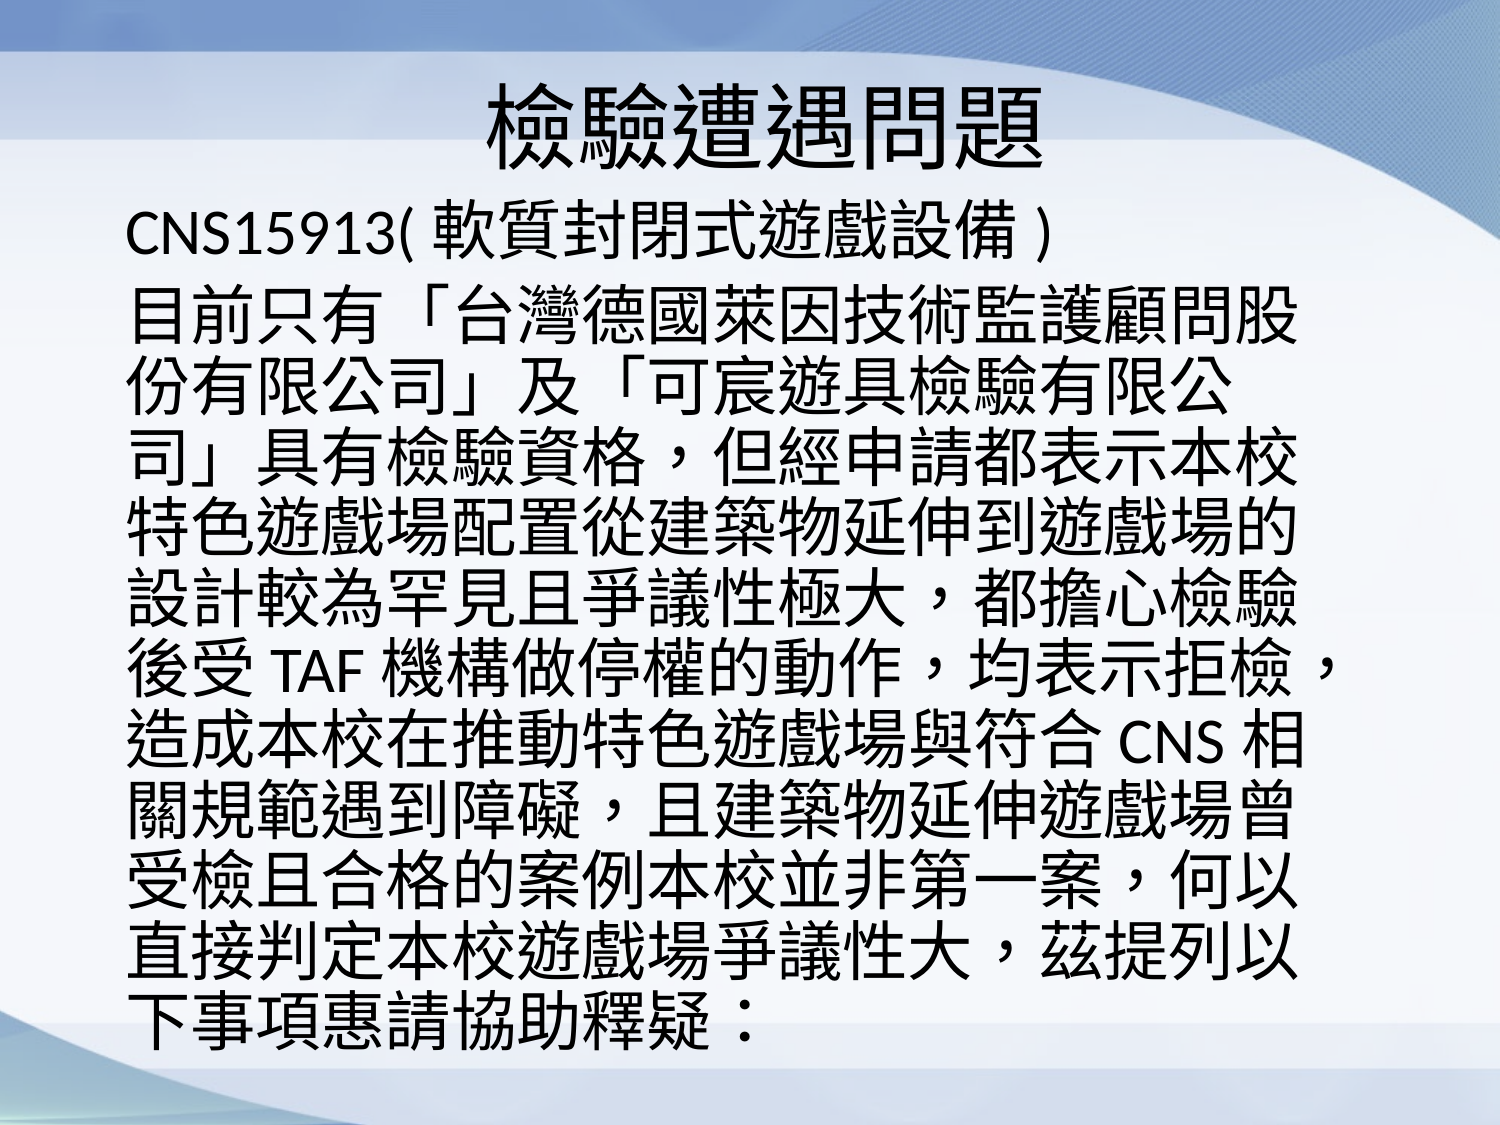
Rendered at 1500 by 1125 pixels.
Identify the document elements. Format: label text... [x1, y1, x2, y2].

table_cell 294,573 [0, 0, 1500, 1125]
subtitle CNS15913(軟質封閉式遊戲設備) 目前只有「台灣德國萊因技術監護顧問股份有限公司」及「可宸遊具檢驗有限公司」具有檢驗資格，但經申請都表示本校特色遊戲場配置從建築物延伸到遊戲場的設計較為罕見且爭議性極大，都擔心檢驗後受TAF機構做停權的動作，均表示拒檢，造成本校在推動特色遊戲場與符合CNS相關規範遇到障礙，且建築物延伸遊戲場曾受檢且合格的案例本校並非第一案，何以直接判定本校遊戲場爭議性大，茲提列以下事項惠請協助釋疑： [109, 190, 1362, 1071]
title 檢驗遭遇問題 [127, 30, 1403, 191]
